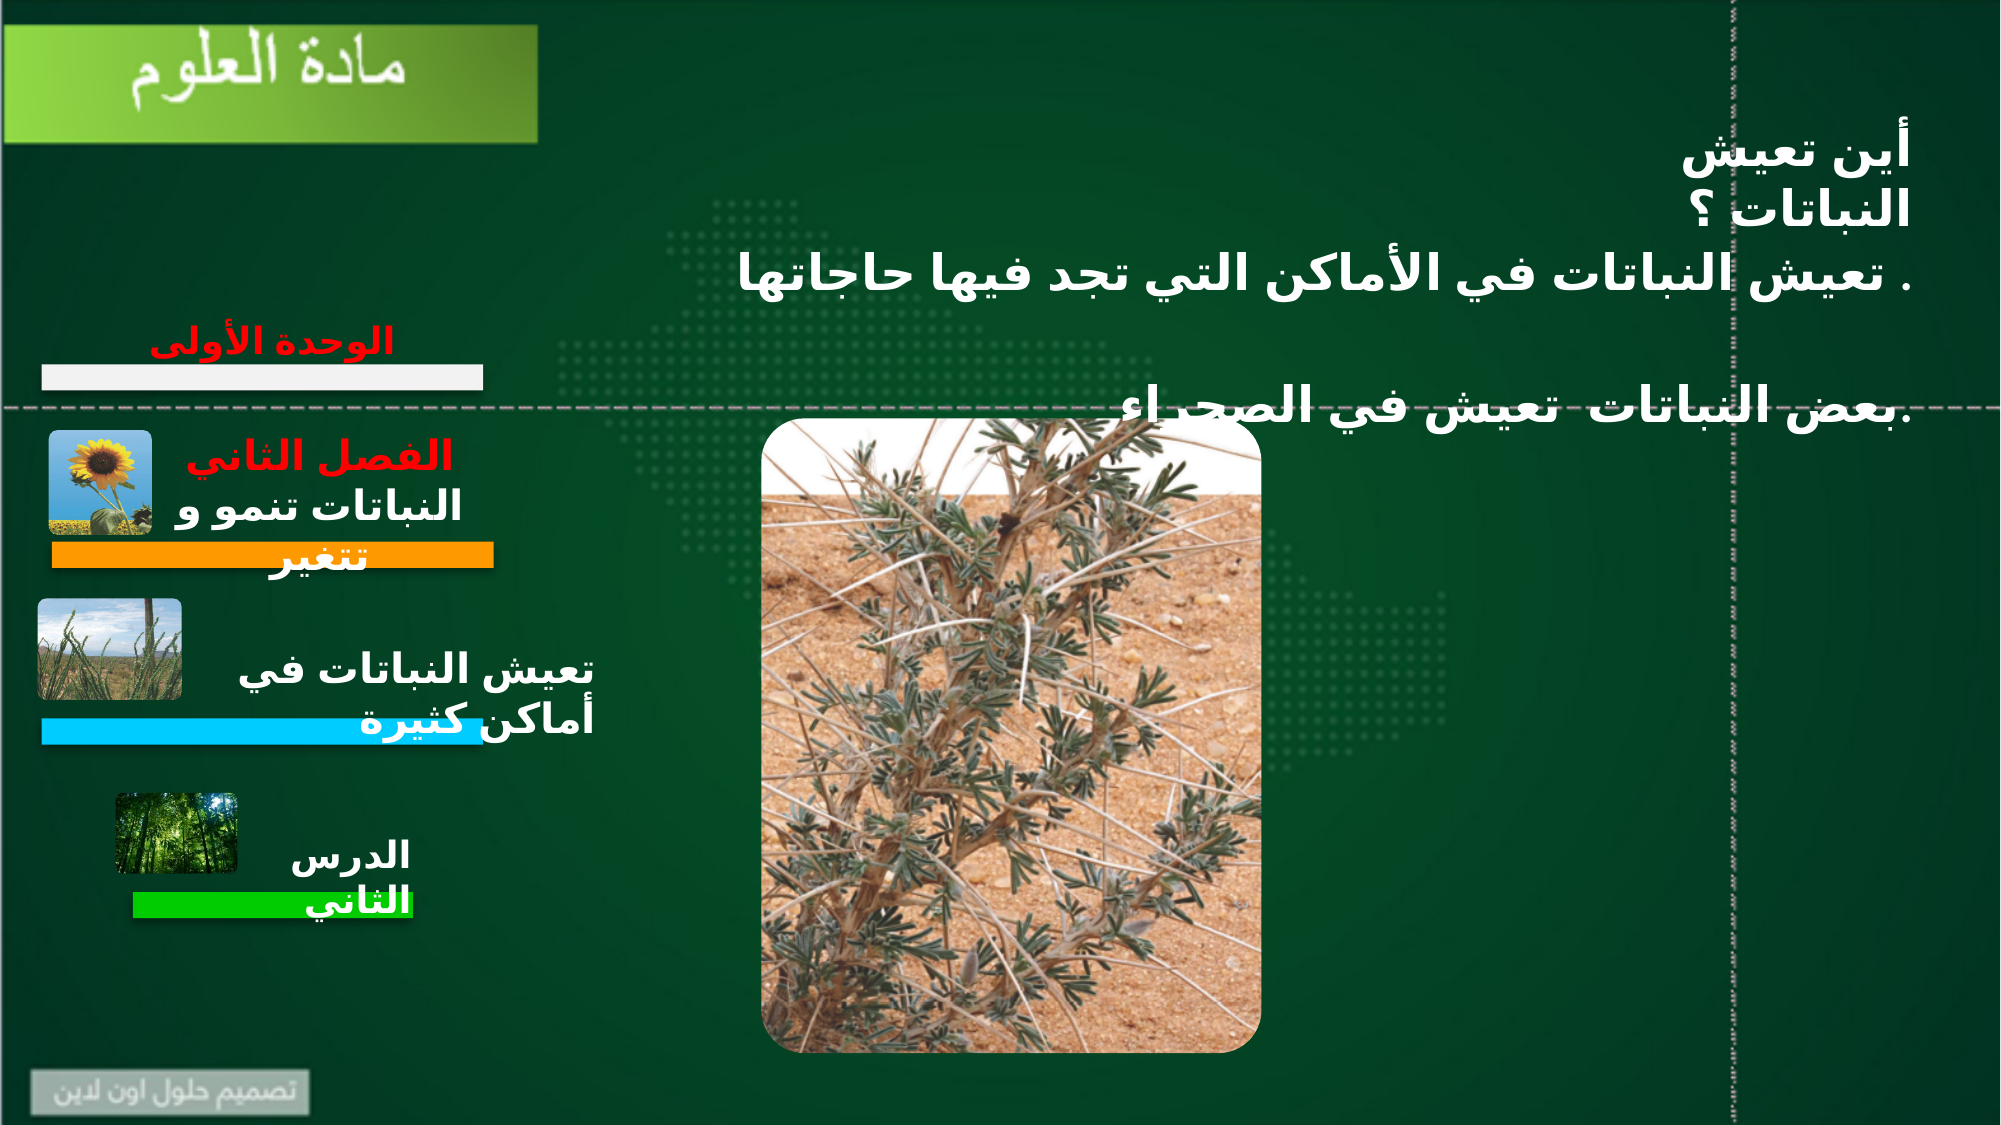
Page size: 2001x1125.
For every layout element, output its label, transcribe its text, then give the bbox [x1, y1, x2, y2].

text_box بعض النباتات تعيش في الصحراء. [667, 365, 1928, 440]
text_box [37, 598, 611, 701]
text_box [115, 792, 427, 885]
text_box تعيش النباتات في الأماكن التي تجد فيها حاجاتها . [667, 233, 1928, 309]
text_box [51, 541, 495, 569]
text_box أين تعيش النباتات ؟ [1495, 109, 1928, 233]
picture [0, 0, 2001, 1125]
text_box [48, 421, 484, 538]
text_box [40, 717, 484, 746]
text_box الوحدة الأولى [131, 309, 413, 369]
text_box [40, 363, 484, 391]
text_box [132, 891, 414, 919]
